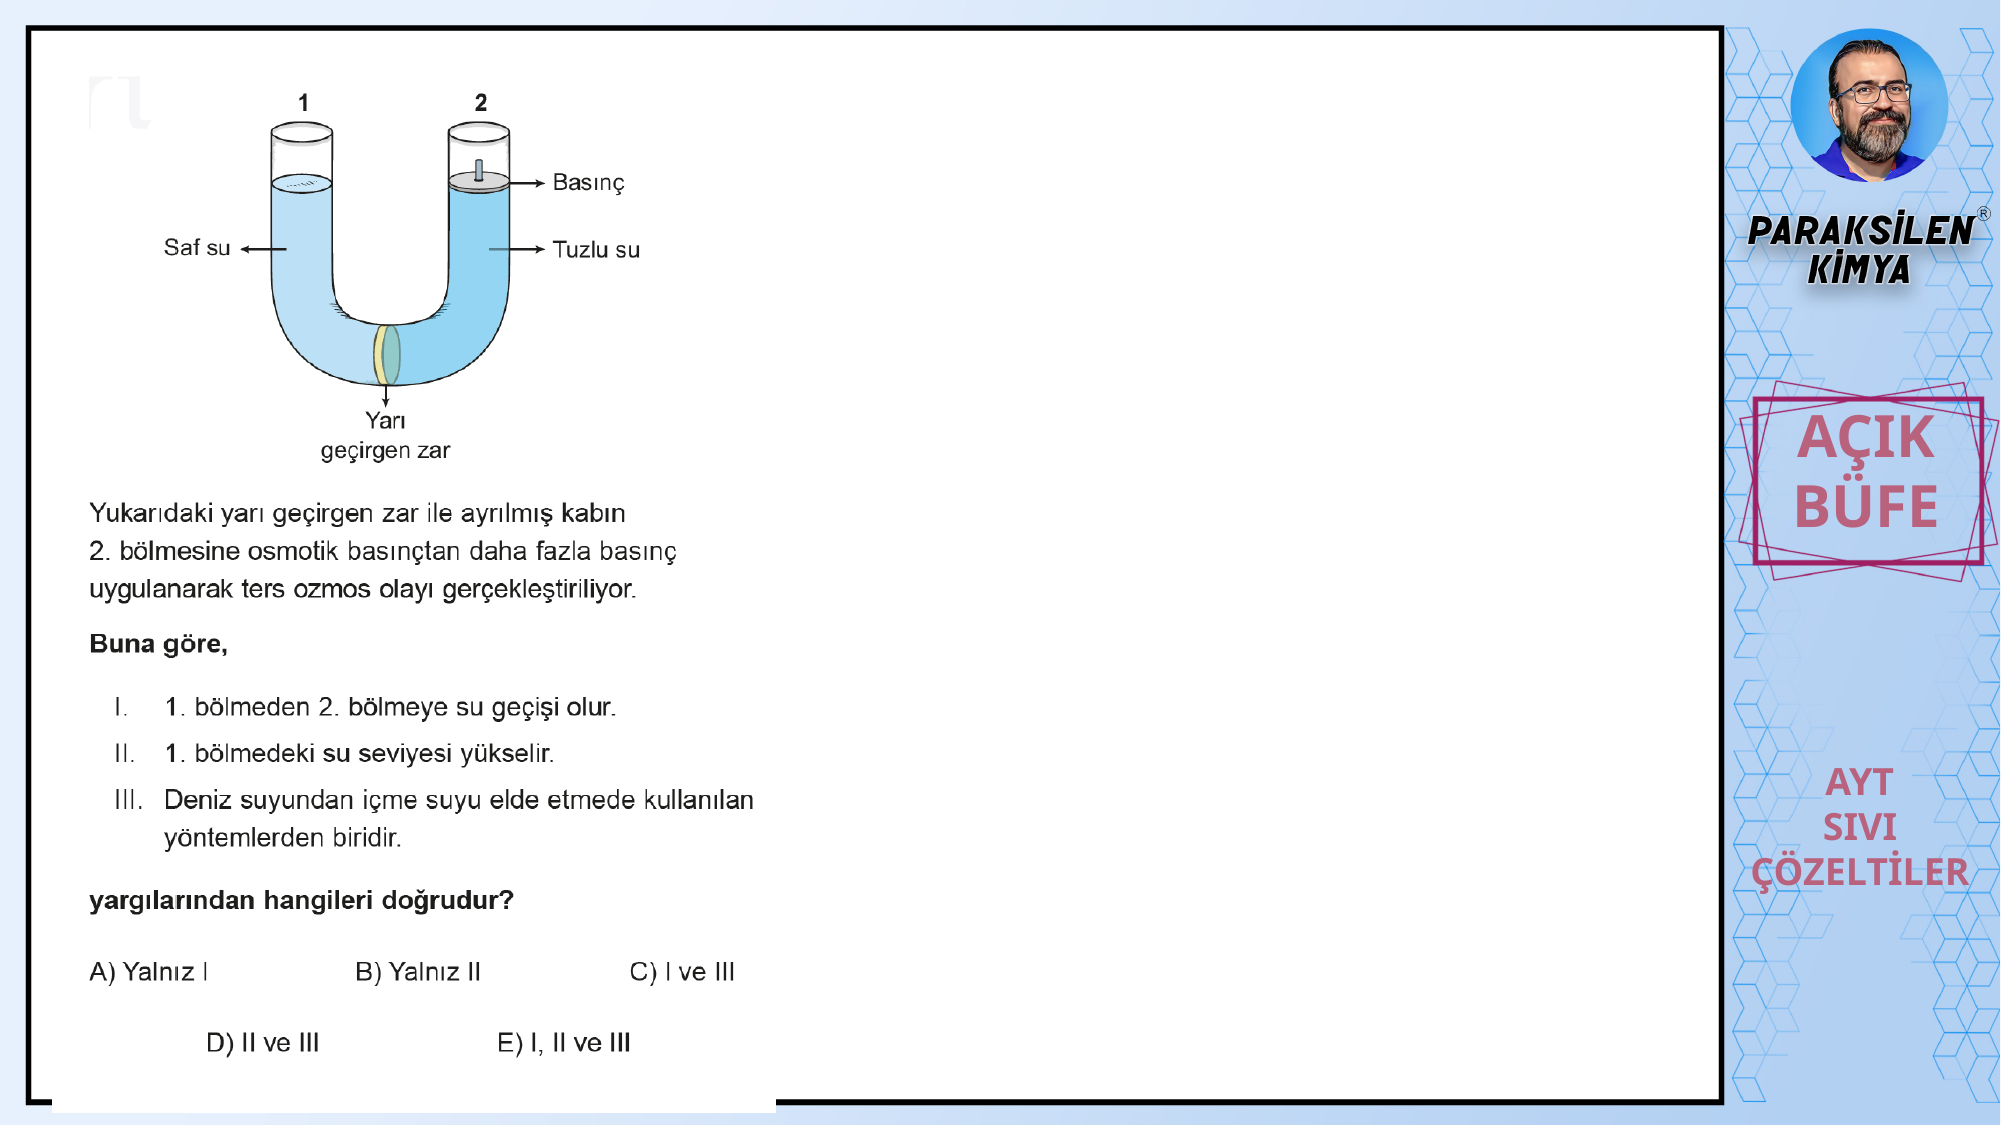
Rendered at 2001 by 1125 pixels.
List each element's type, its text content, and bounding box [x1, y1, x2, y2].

text_box AYT SIVI ÇÖZELTİLER [1719, 750, 2000, 901]
picture [0, 0, 2001, 1125]
text_box AÇIK BÜFE [1755, 392, 1977, 547]
